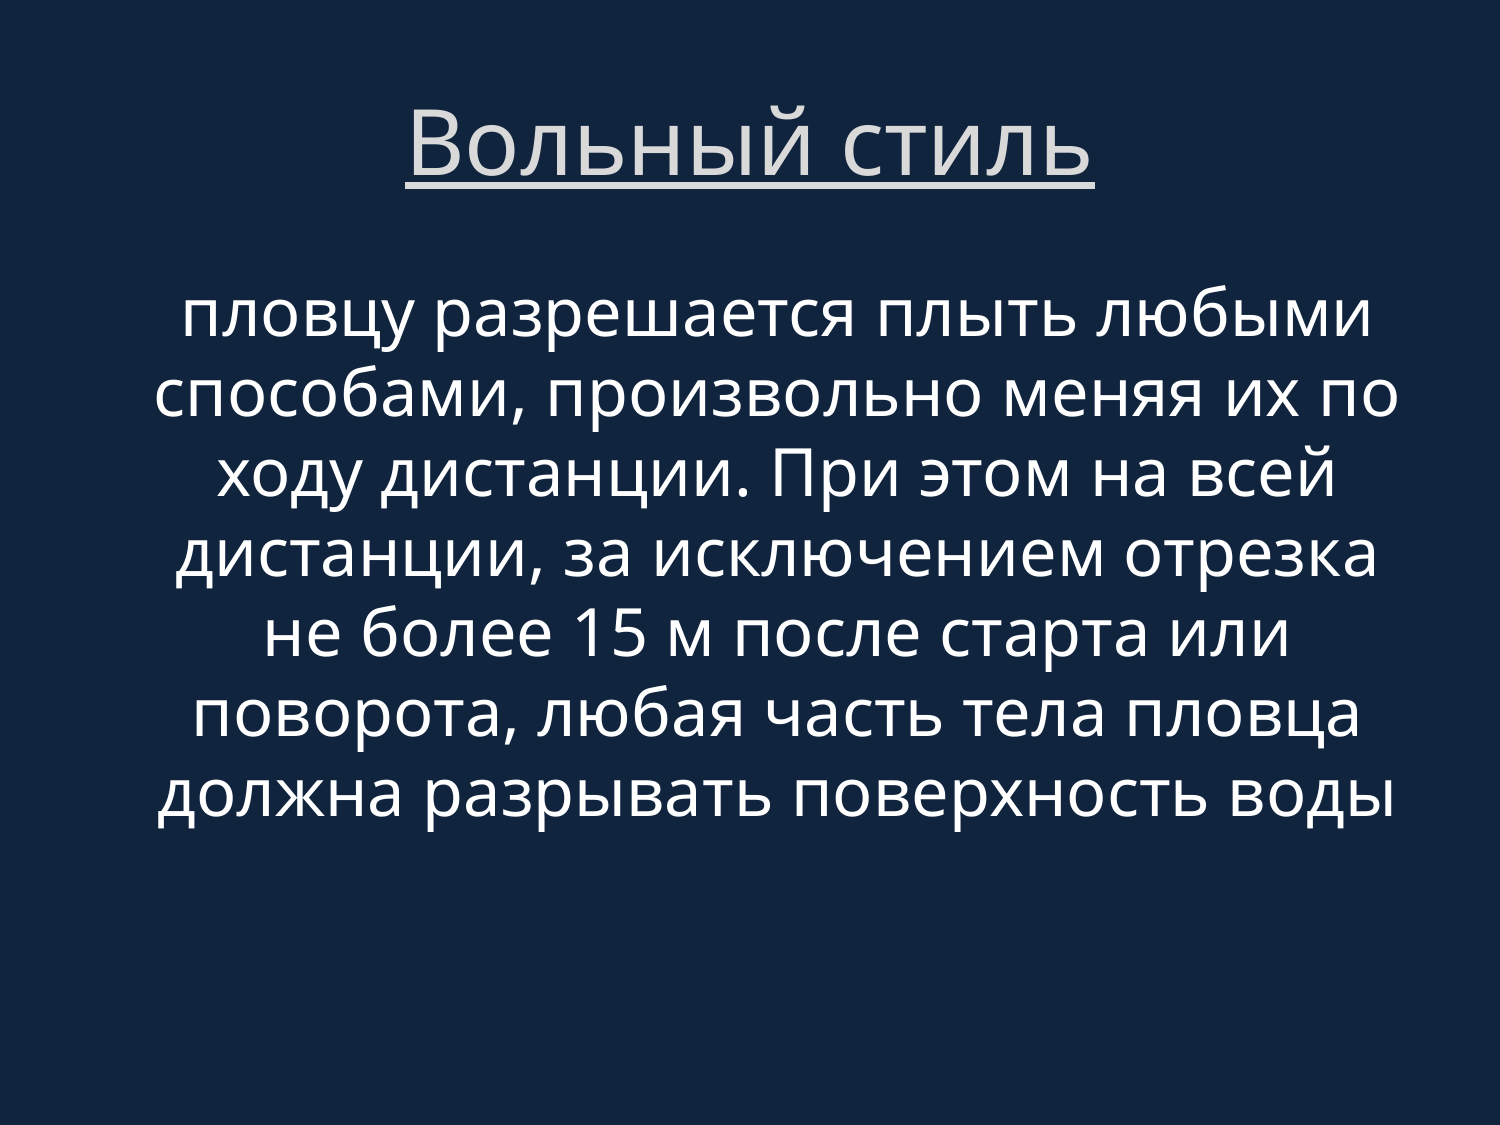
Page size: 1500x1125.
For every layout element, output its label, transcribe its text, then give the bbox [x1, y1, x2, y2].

title Вольный стиль [75, 45, 1425, 233]
list пловцу разрешается плыть любыми способами, произвольно меняя их по ходу дистанции. При этом на всей дистанции, за исключением отрезка не более 15 м после старта или поворота, любая часть тела пловца должна разрывать поверхность воды [75, 262, 1425, 1005]
